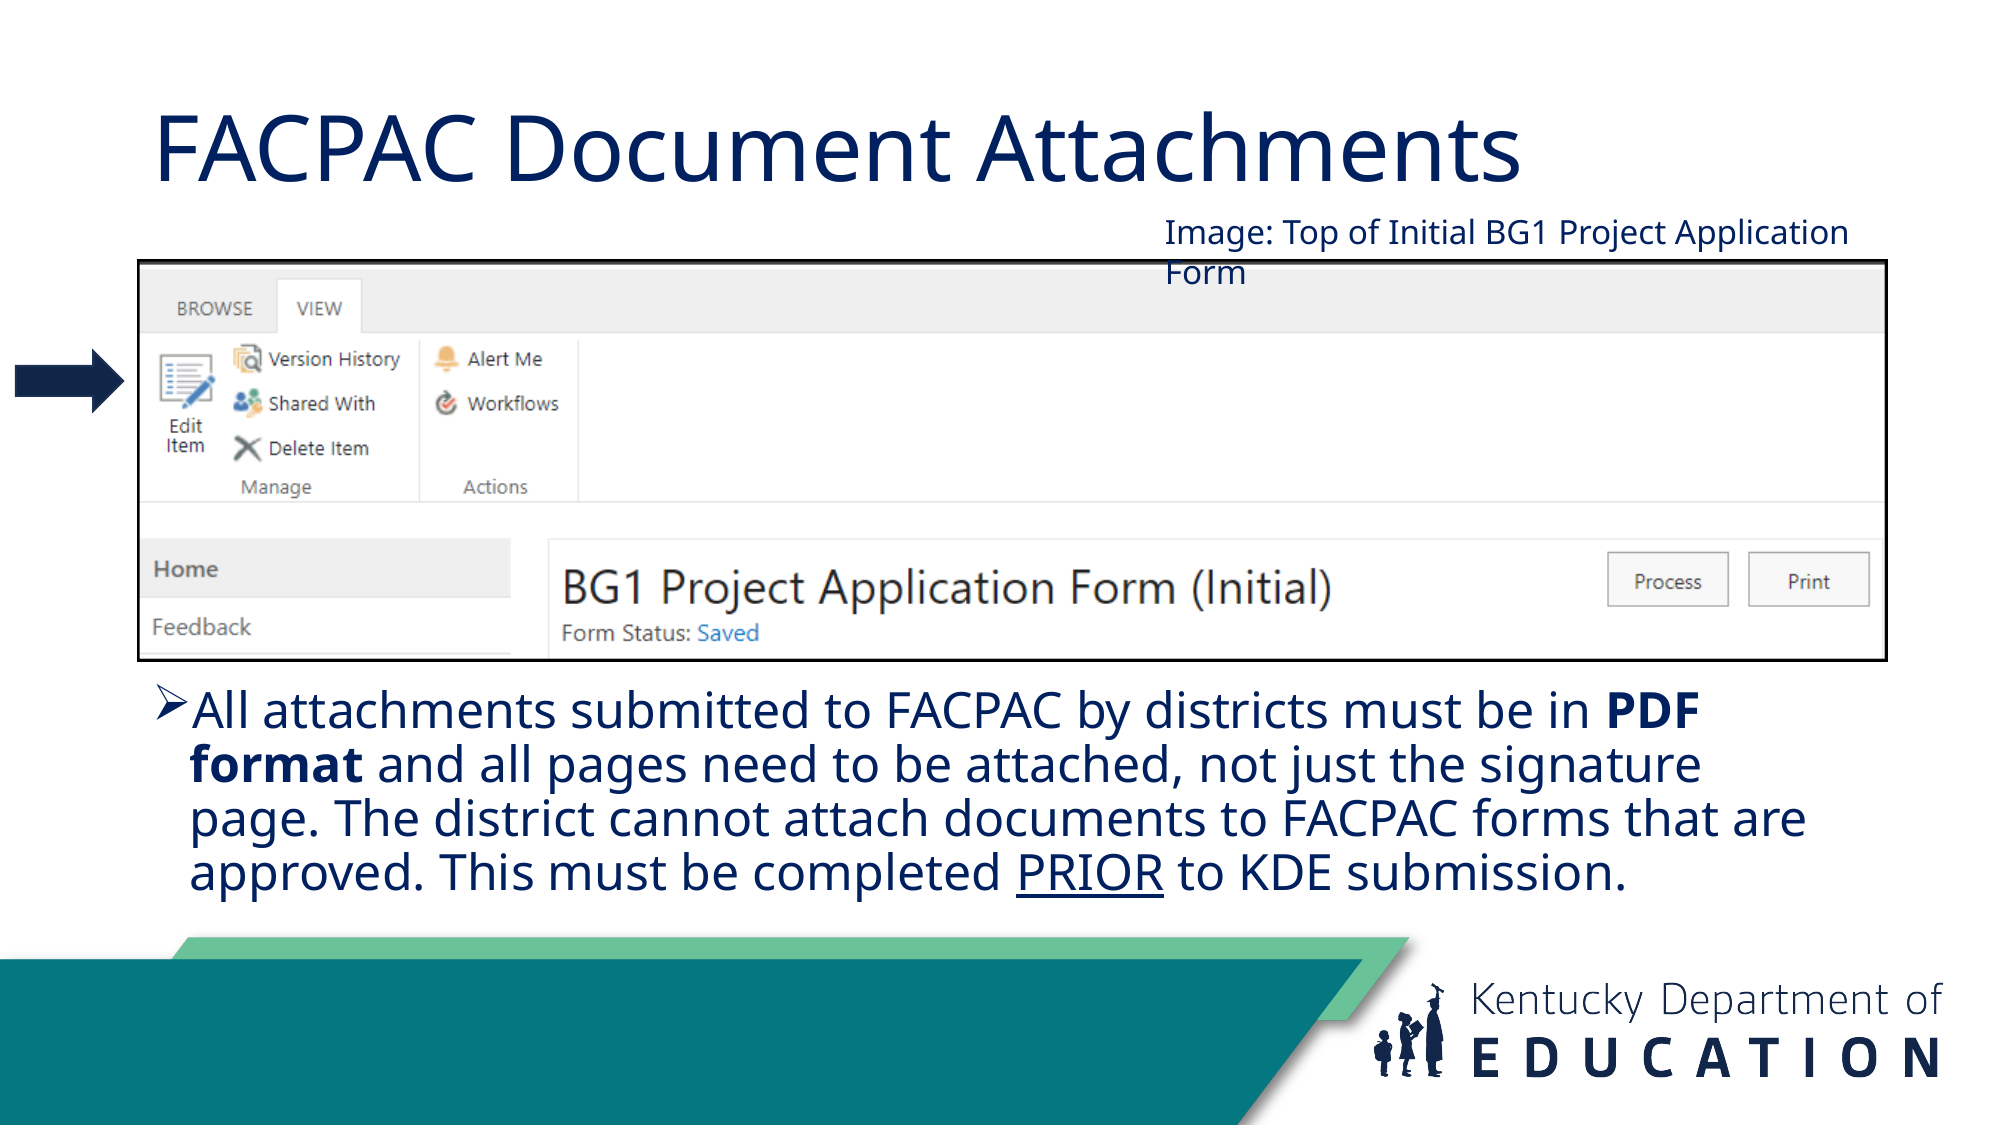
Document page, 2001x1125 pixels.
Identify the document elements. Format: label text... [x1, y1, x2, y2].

list All attachments submitted to FACPAC by districts must be in PDF format and all pages need to be attached, not just the signature page. The district cannot attach documents to FACPAC forms that are approved. This must be completed PRIOR to KDE submission. [137, 677, 1863, 932]
text_box Image: Top of Initial BG1 Project Application Form [1149, 203, 1888, 259]
picture [0, 0, 2001, 1125]
text_box [14, 348, 125, 414]
title FACPAC Document Attachments [137, 59, 1863, 243]
